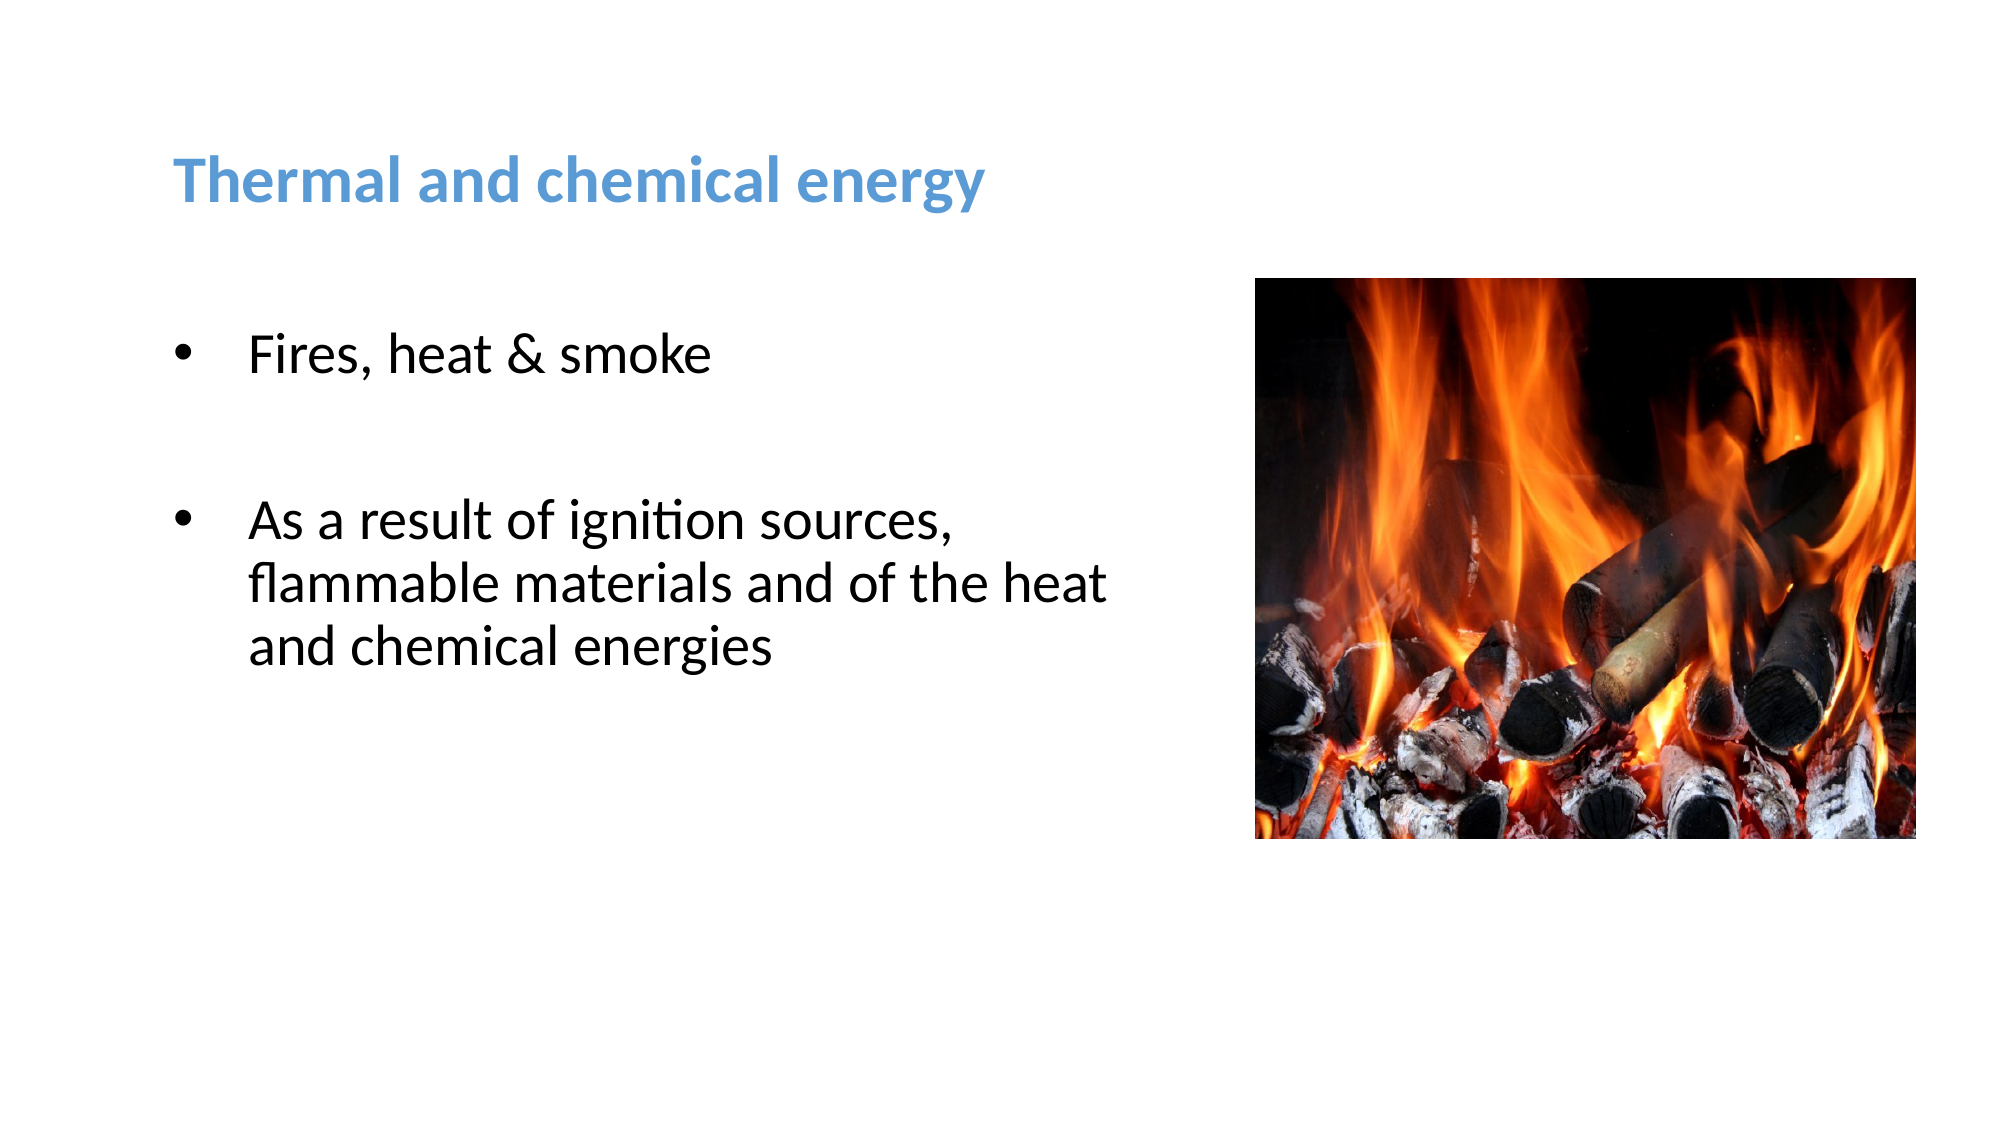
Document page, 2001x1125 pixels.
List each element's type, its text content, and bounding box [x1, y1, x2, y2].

title Thermal and chemical energy [158, 112, 1523, 250]
list Fires, heat & smoke As a result of ignition sources, flammable materials and of the heat and chemical energies [158, 315, 1130, 1071]
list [1255, 278, 1916, 839]
